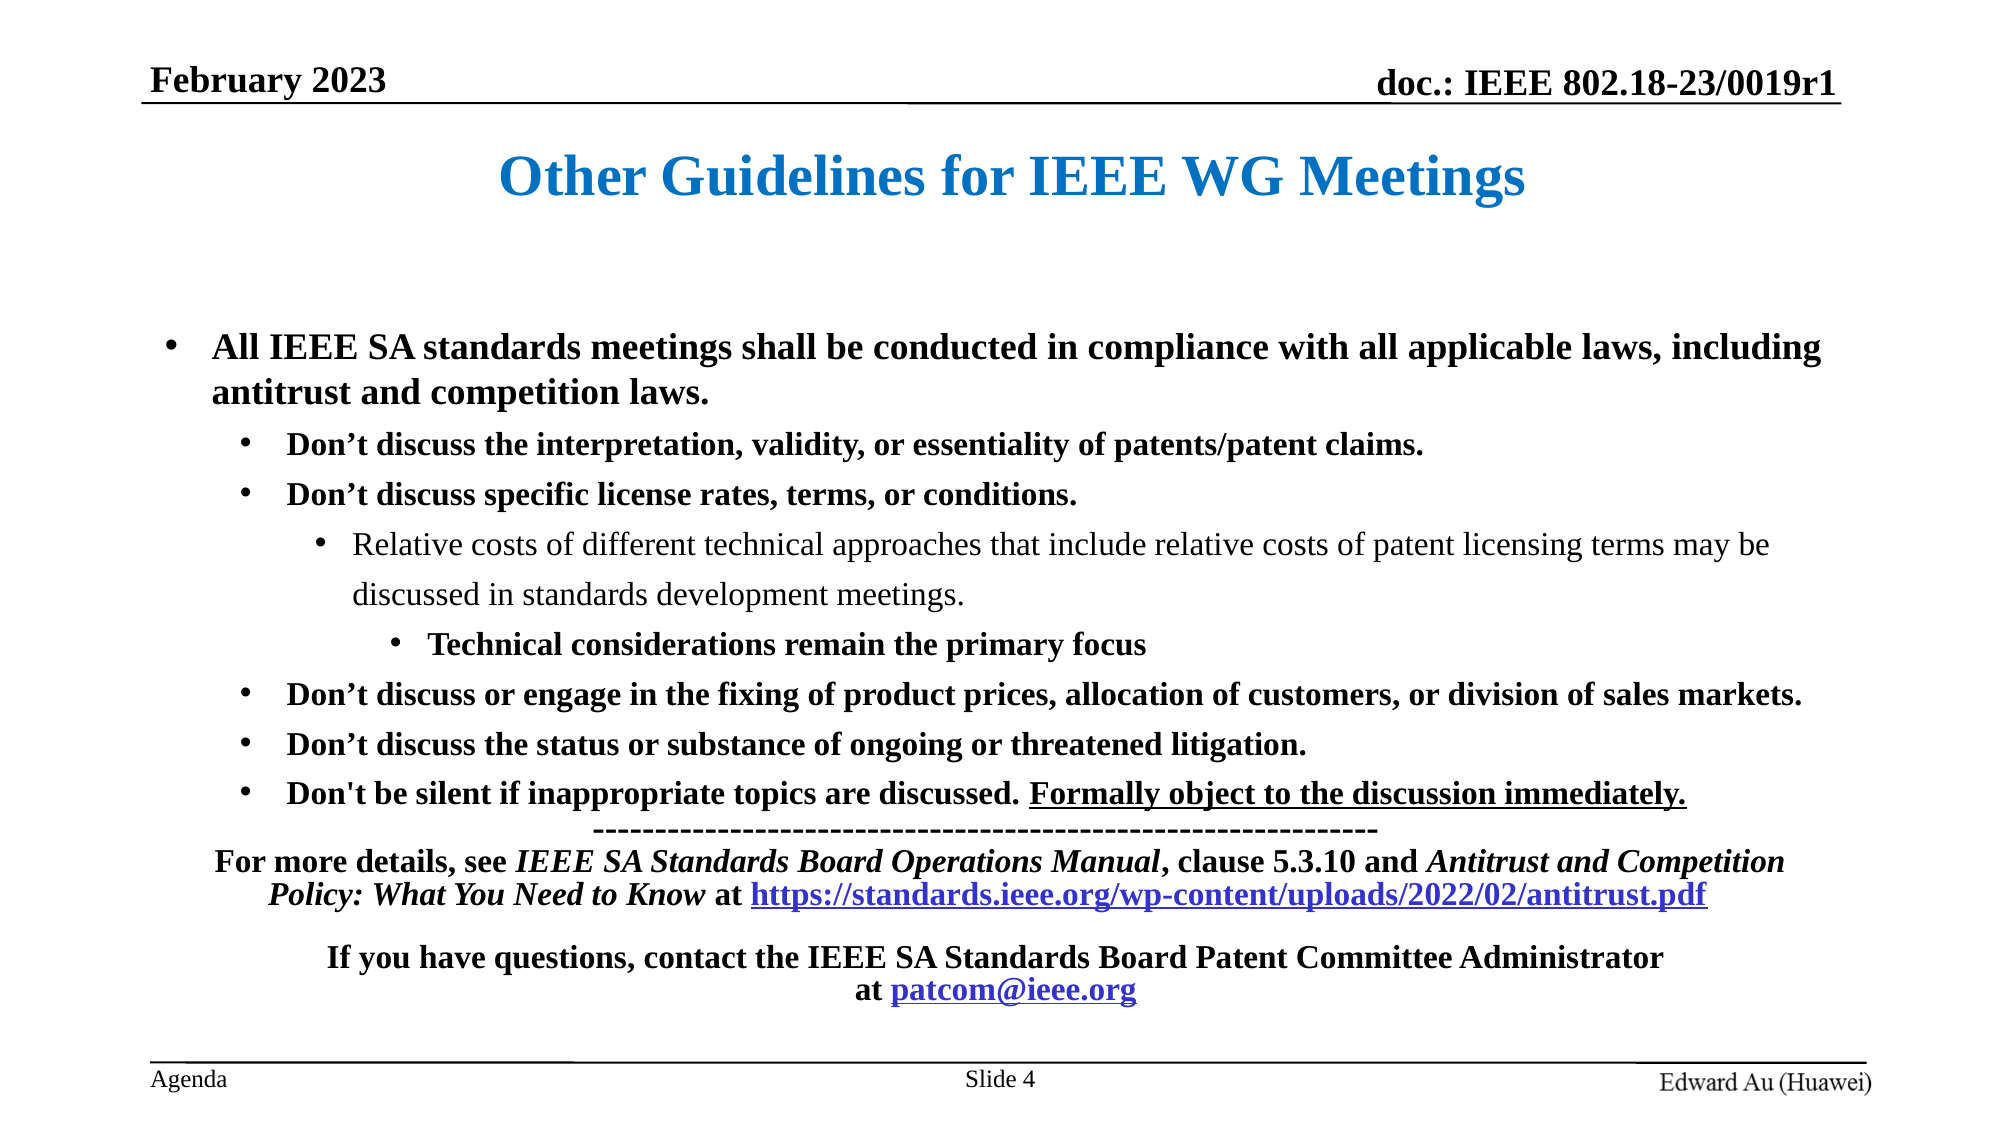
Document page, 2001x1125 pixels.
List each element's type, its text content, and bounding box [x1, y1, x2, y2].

text_box All IEEE SA standards meetings shall be conducted in compliance with all applicable laws, including antitrust and competition laws. Don’t discuss the interpretation, validity, or essentiality of patents/patent claims. Don’t discuss specific license rates, terms, or conditions. Relative costs of different technical approaches that include relative costs of patent licensing terms may be discussed in standards development meetings. Technical considerations remain the primary focus Don’t discuss or engage in the fixing of product prices, allocation of customers, or division of sales markets. Don’t discuss the status or substance of ongoing or threatened litigation. Don't be silent if inappropriate topics are discussed. Formally object to the discussion immediately. --------------------------------------------------------------- For more details, see IEEE SA Standards Board Operations Manual, clause 5.3.10 and Antitrust and Competition Policy: What You Need to Know at https://standards.ieee.org/wp-content/uploads/2022/02/antitrust.pdf If you have questions, contact the IEEE SA Standards Board Patent Committee Administrator at patcom@ieee.org [149, 275, 1851, 1040]
title Other Guidelines for IEEE WG Meetings [162, 99, 1864, 246]
picture [1174, 1058, 1887, 1113]
slide_number Slide 4 [925, 1061, 1076, 1123]
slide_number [149, 54, 513, 101]
